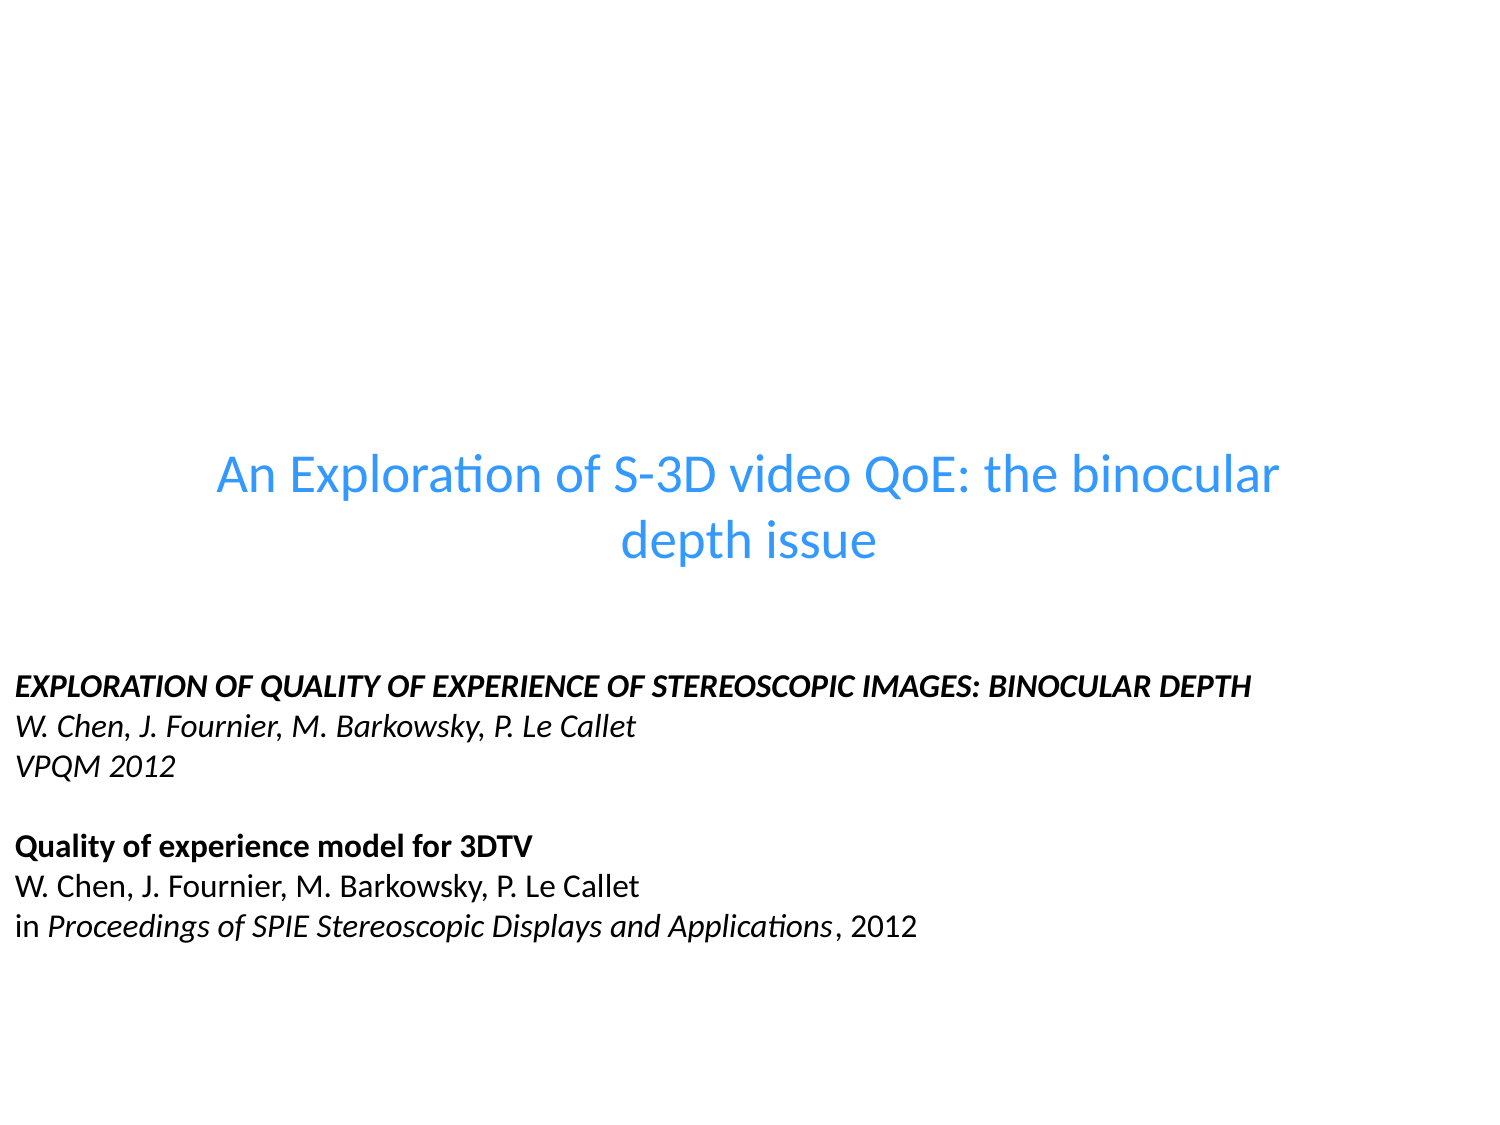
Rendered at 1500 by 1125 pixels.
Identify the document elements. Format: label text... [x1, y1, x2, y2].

title An Exploration of S-3D video QoE: the binocular depth issue [130, 430, 1368, 578]
text_box EXPLORATION OF QUALITY OF EXPERIENCE OF STEREOSCOPIC IMAGES: BINOCULAR DEPTH W. Chen, J. Fournier, M. Barkowsky, P. Le Callet VPQM 2012 Quality of experience model for 3DTV W. Chen, J. Fournier, M. Barkowsky, P. Le Callet in Proceedings of SPIE Stereoscopic Displays and Applications, 2012 [0, 656, 1500, 952]
